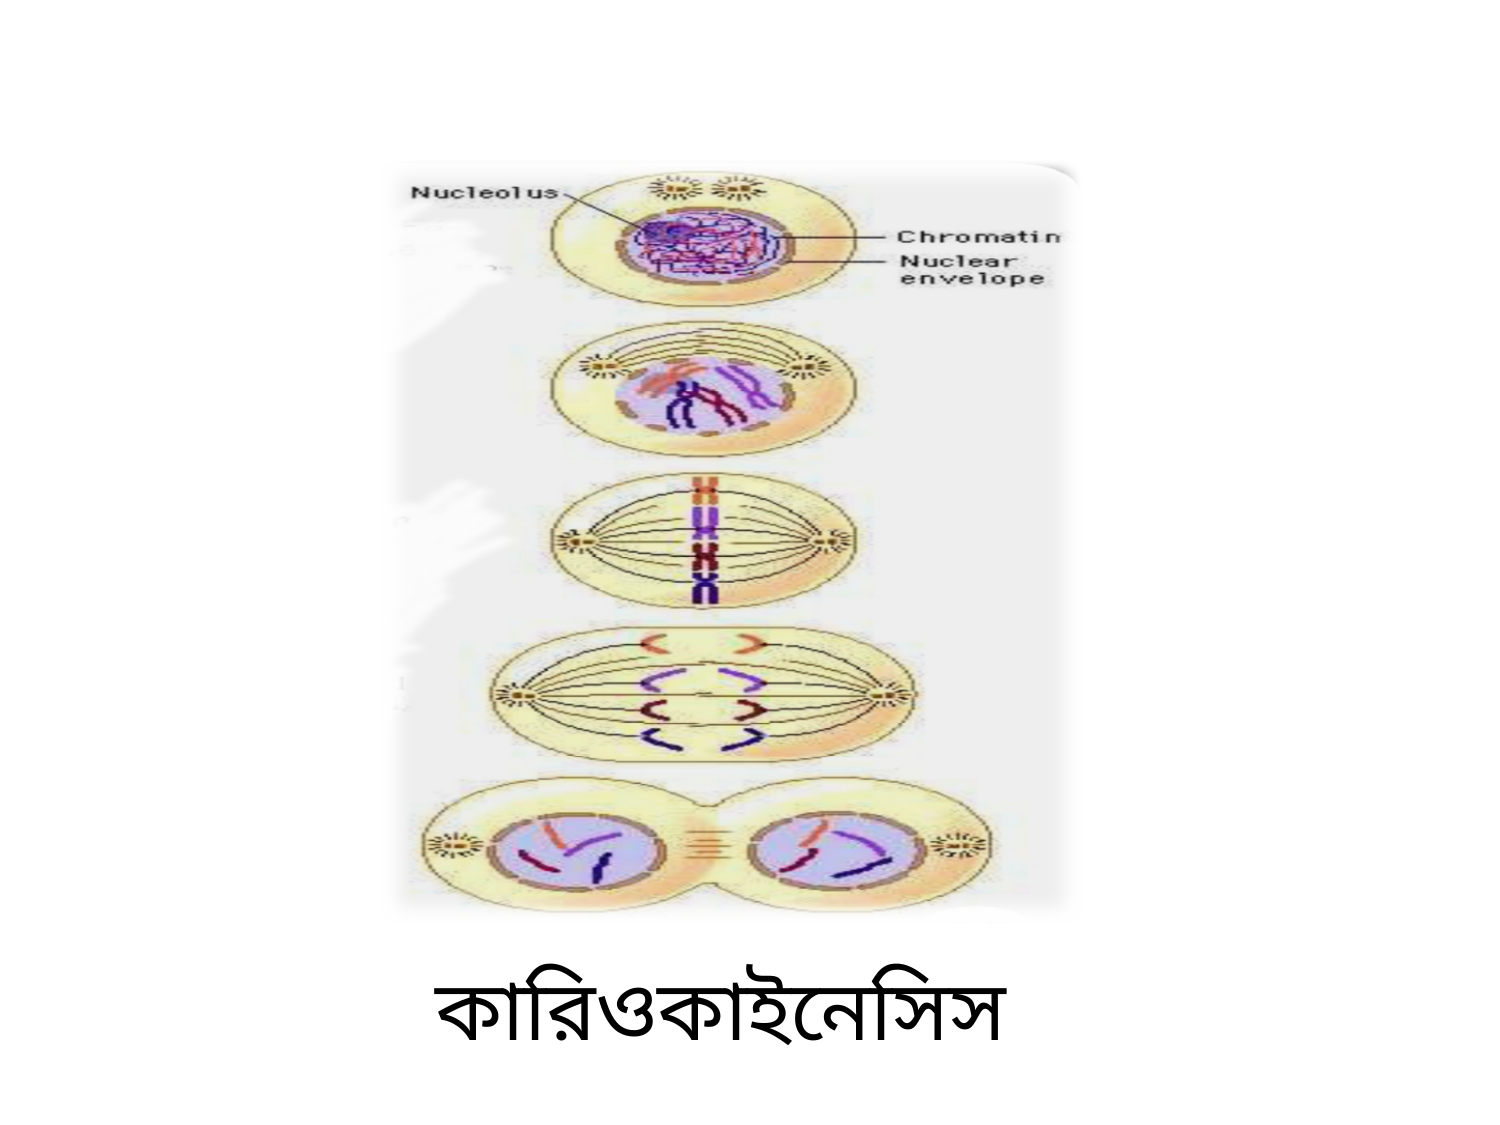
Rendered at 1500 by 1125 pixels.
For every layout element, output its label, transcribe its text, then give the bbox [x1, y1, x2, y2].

picture [381, 159, 1082, 926]
text_box কারিওকাইনেসিস [397, 950, 1066, 1065]
